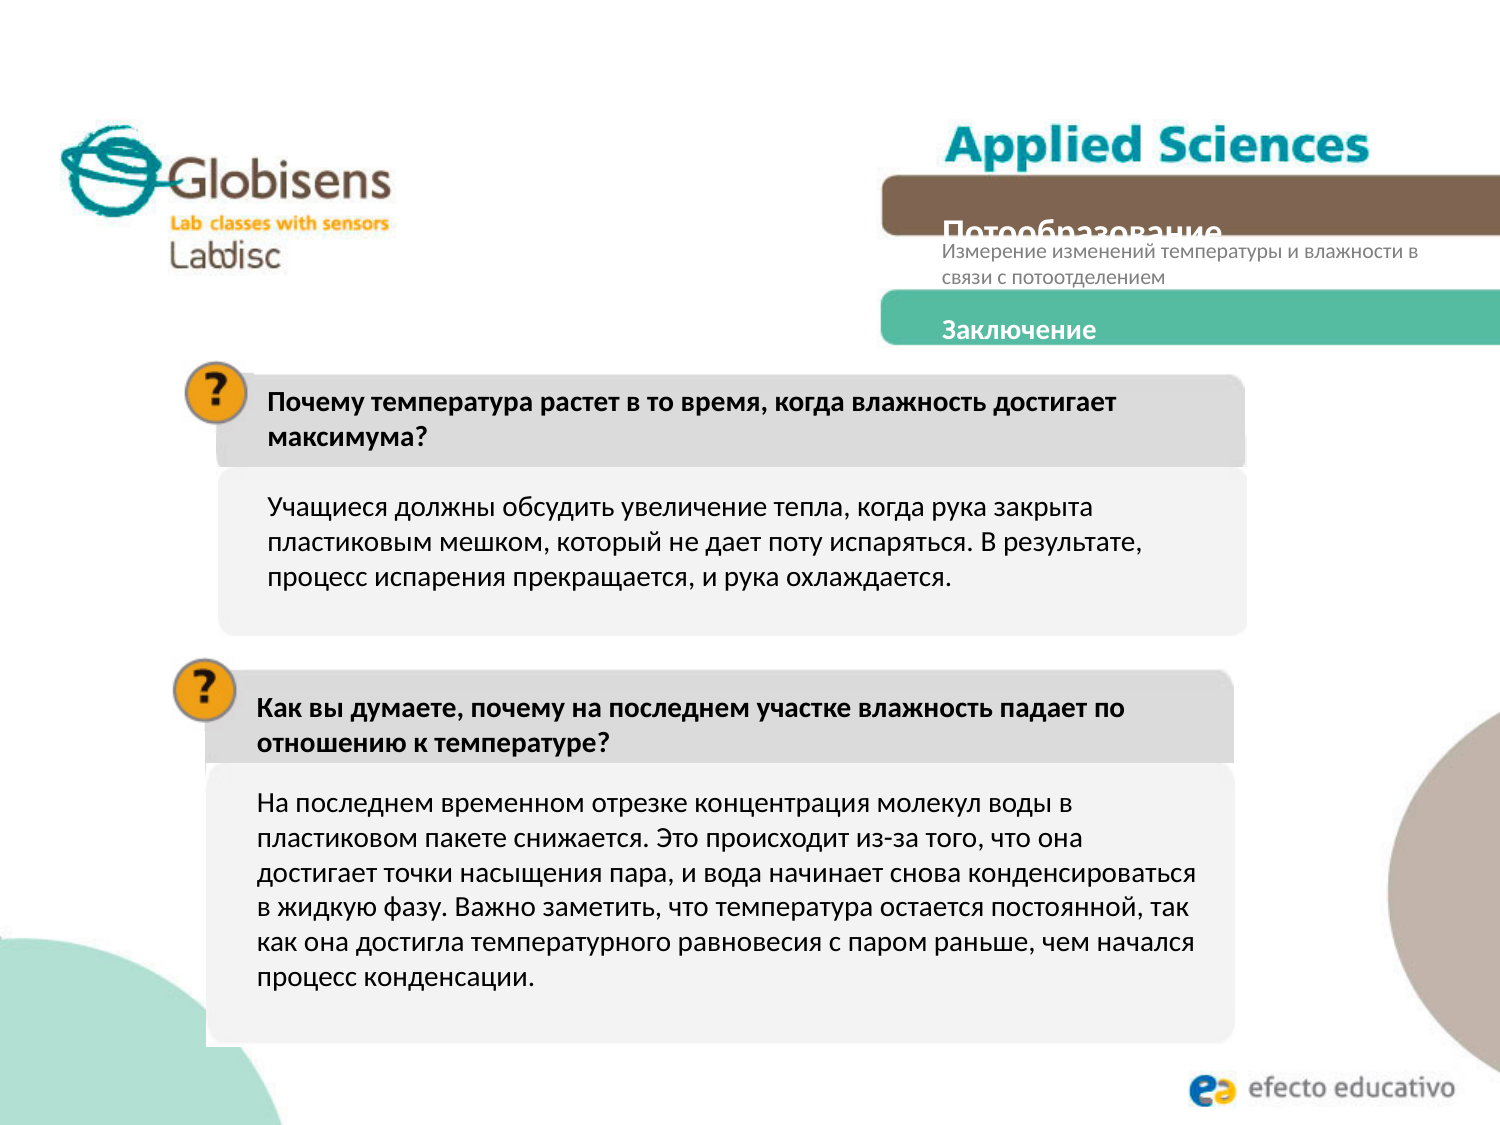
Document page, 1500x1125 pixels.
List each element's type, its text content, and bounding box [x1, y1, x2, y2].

picture [0, 0, 1500, 1125]
text_box Заключение [927, 302, 1500, 371]
text_box Измерение изменений температуры и влажности в связи с потоотделением [927, 228, 1475, 296]
text_box Потообразование [927, 192, 1500, 261]
